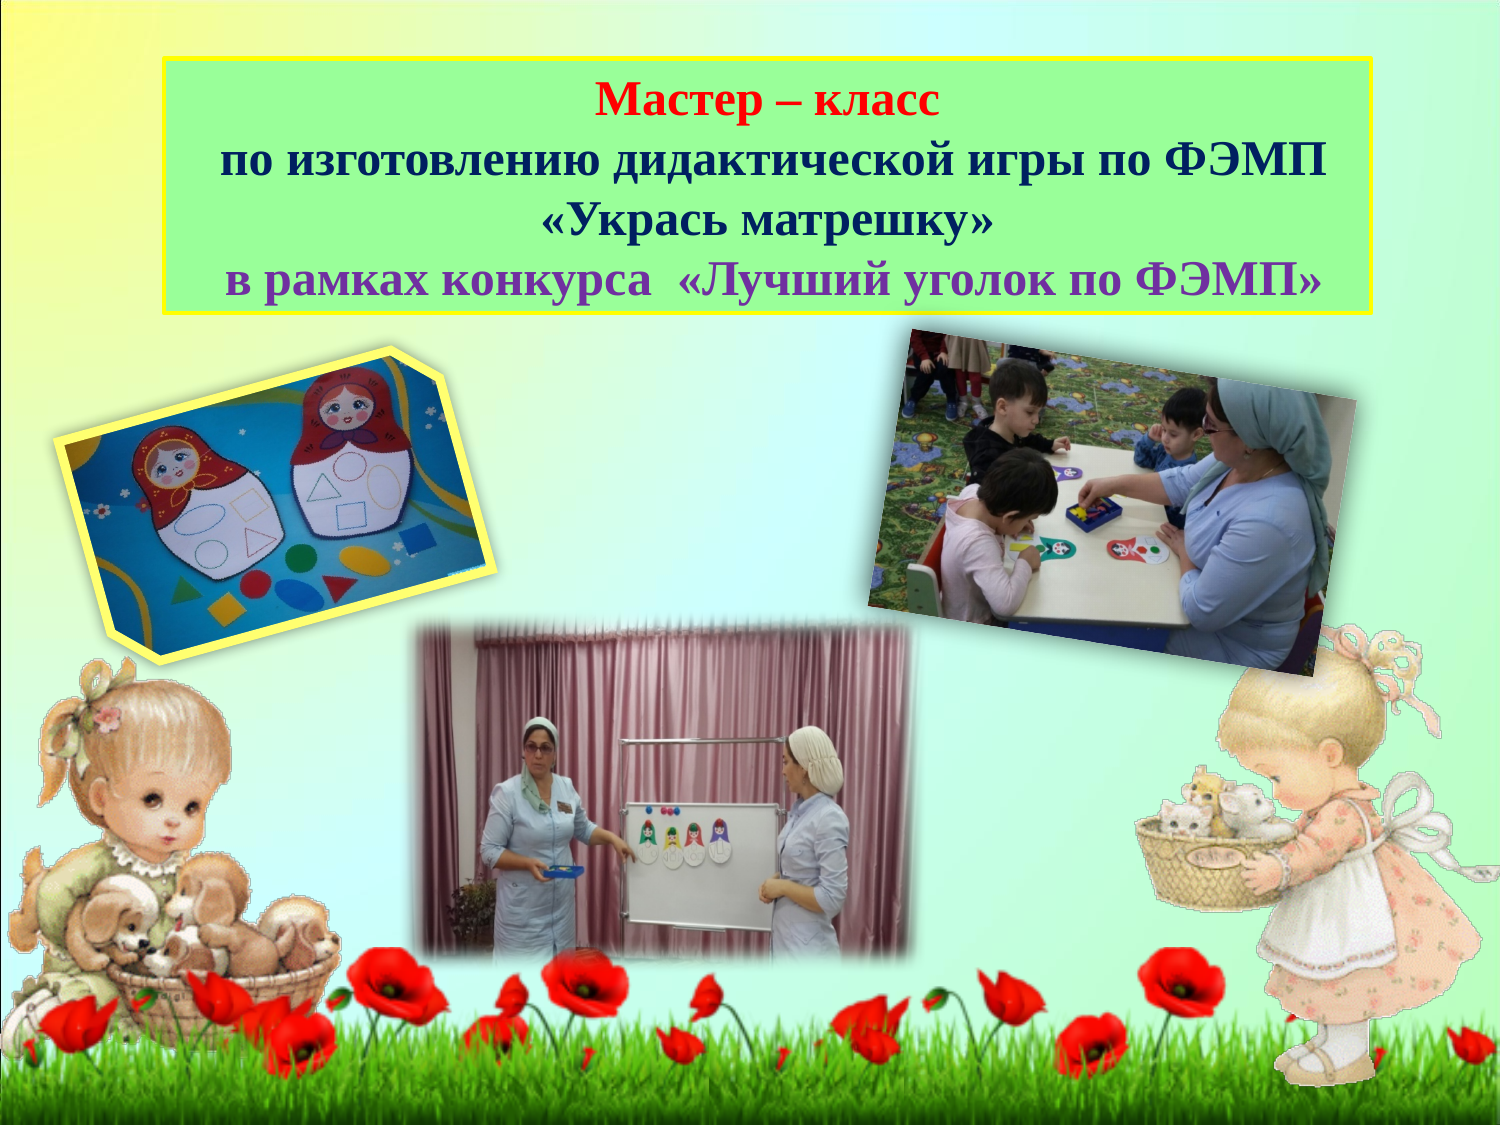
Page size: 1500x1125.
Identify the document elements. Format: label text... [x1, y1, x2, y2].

text_box Мастер – класс по изготовлению дидактической игры по ФЭМП «Укрась матрешку» в рамках конкурса «Лучший уголок по ФЭМП» [162, 56, 1373, 315]
picture [0, 0, 1500, 1125]
